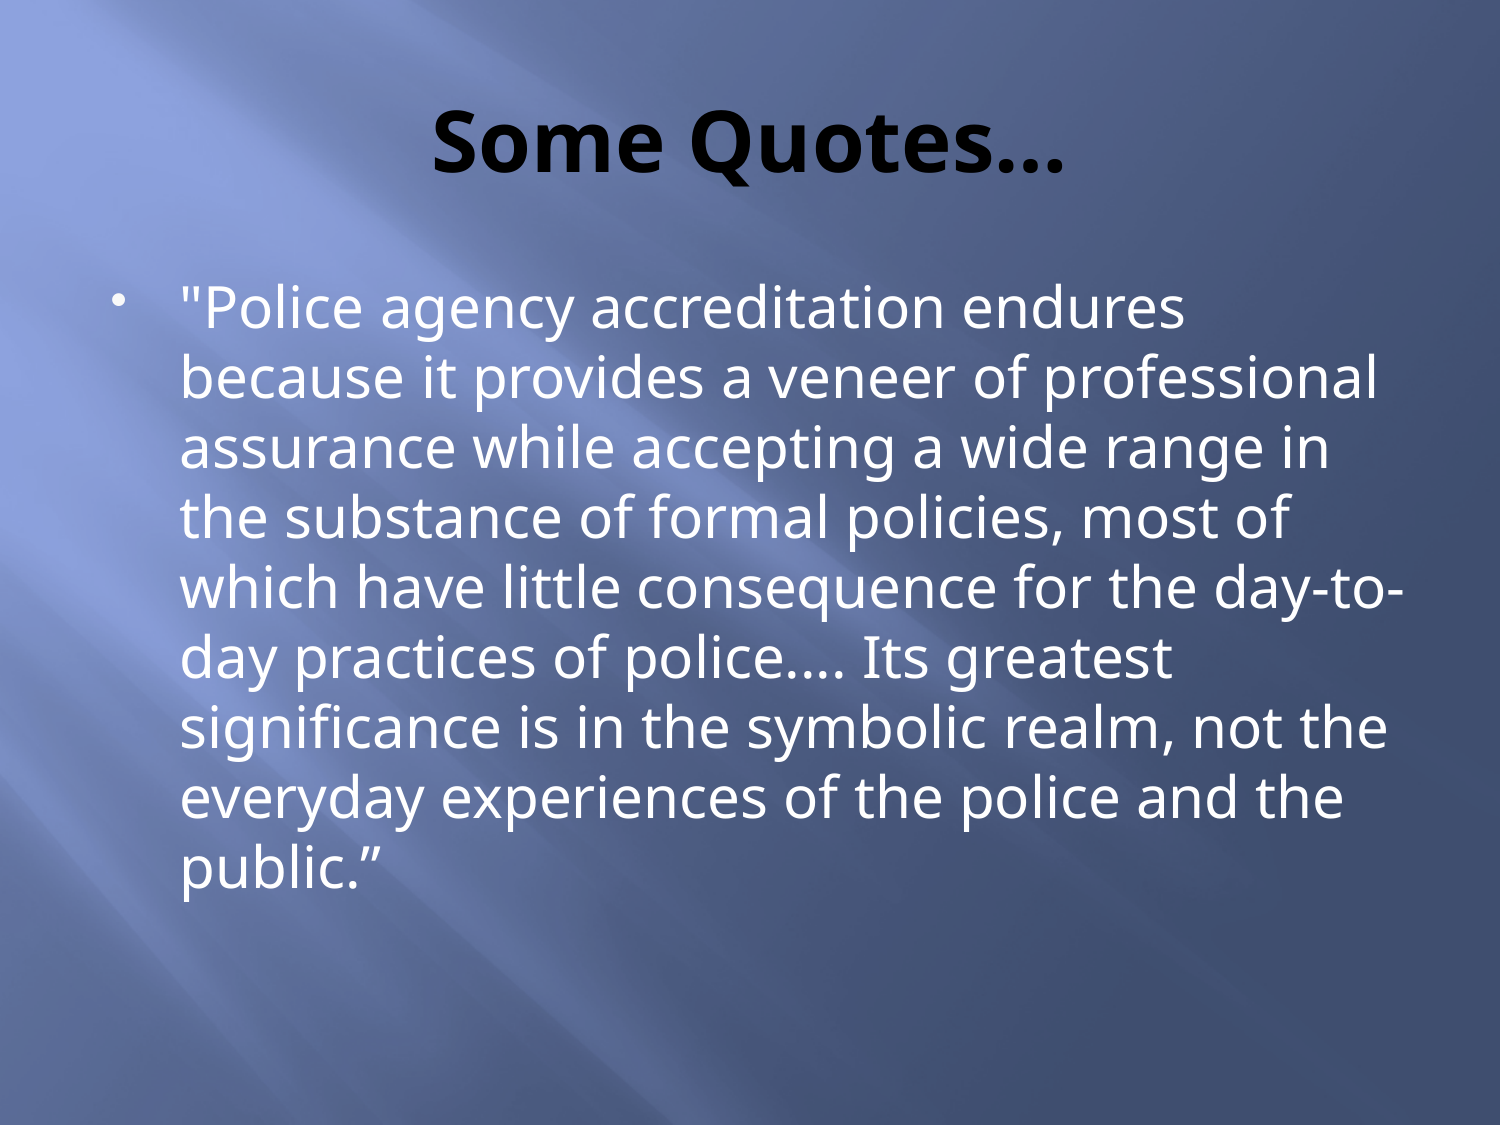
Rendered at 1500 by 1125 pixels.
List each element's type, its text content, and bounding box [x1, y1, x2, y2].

title Some Quotes… [75, 45, 1425, 233]
list "Police agency accreditation endures because it provides a veneer of professional assurance while accepting a wide range in the substance of formal policies, most of which have little consequence for the day-to-day practices of police.... Its greatest significance is in the symbolic realm, not the everyday experiences of the police and the public.” [75, 262, 1425, 1035]
